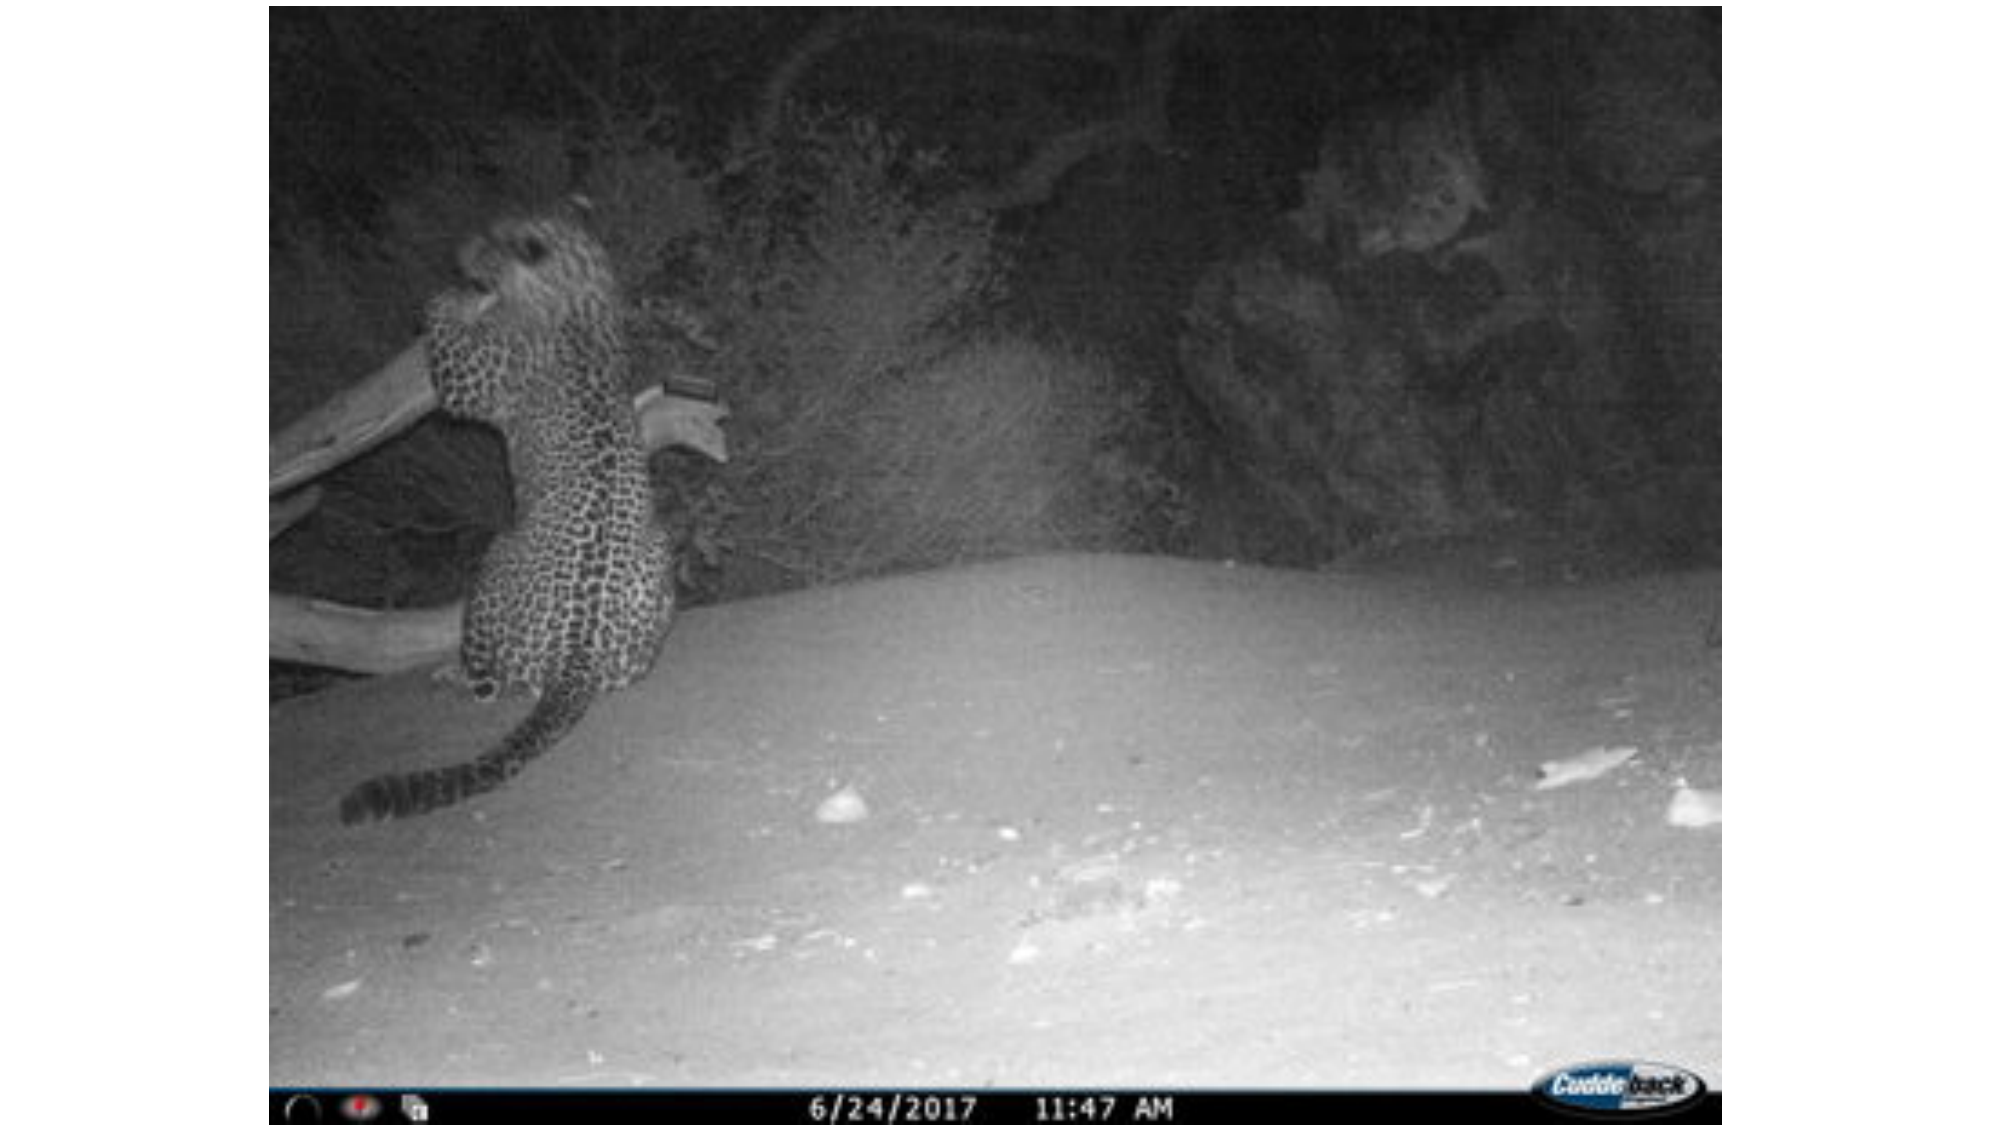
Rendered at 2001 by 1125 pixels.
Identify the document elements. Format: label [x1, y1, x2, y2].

picture [269, 6, 1722, 1125]
